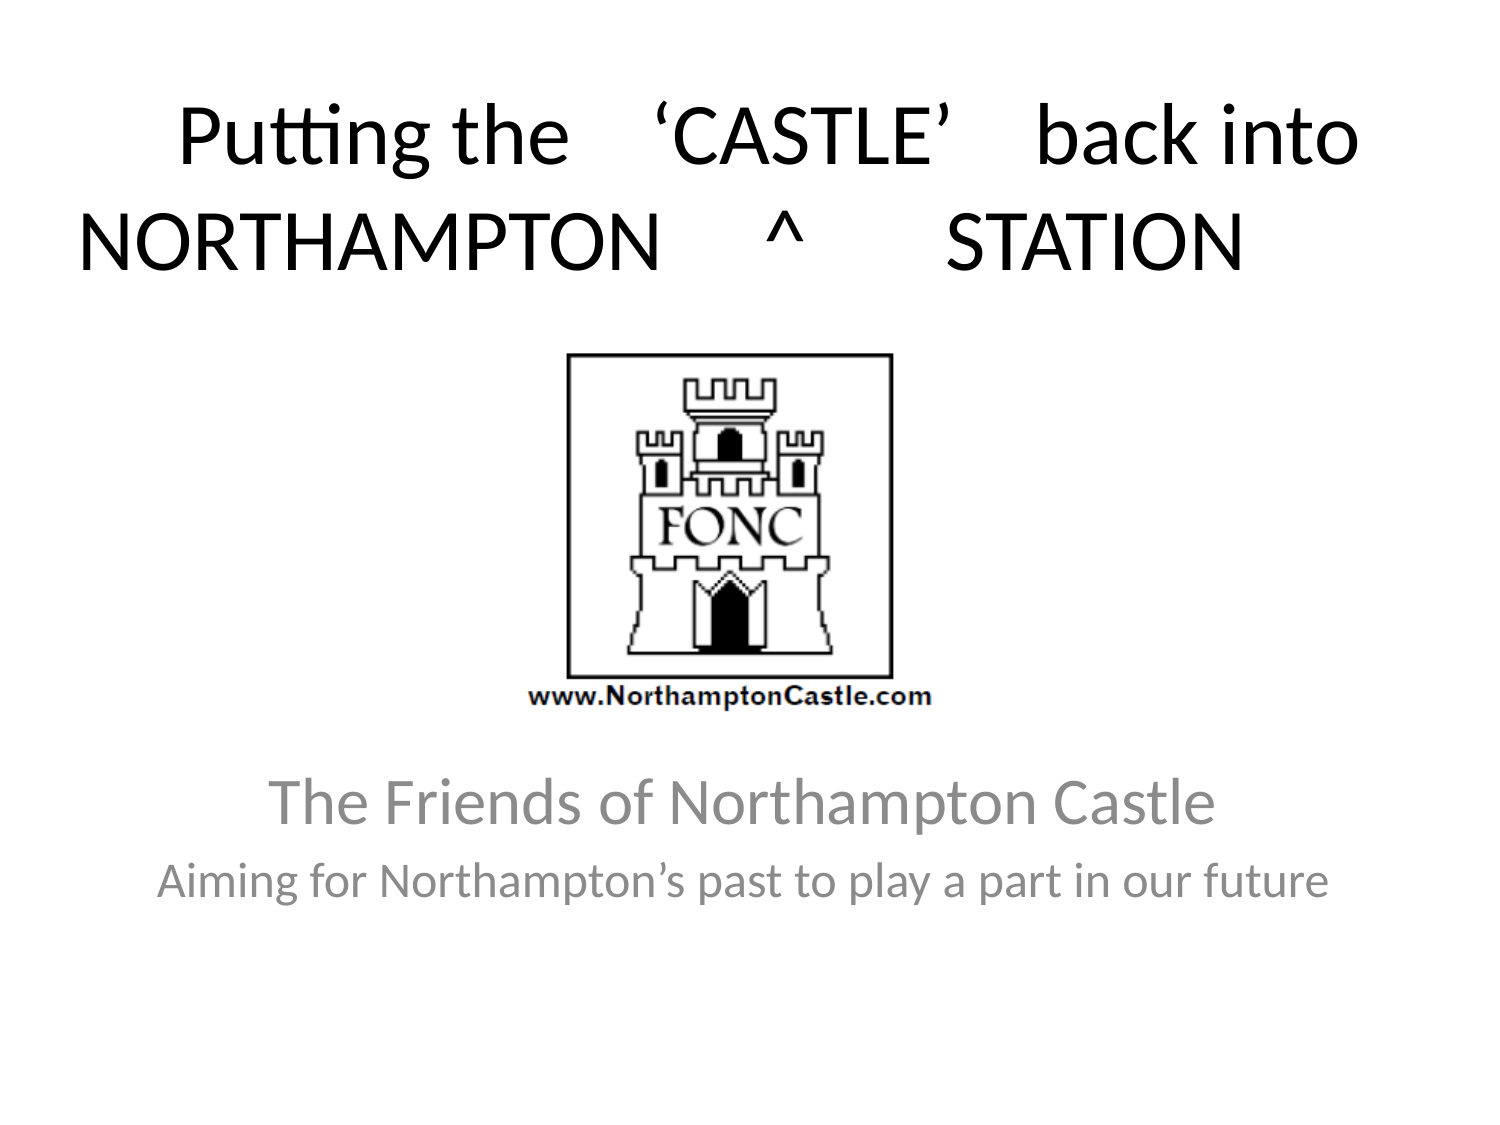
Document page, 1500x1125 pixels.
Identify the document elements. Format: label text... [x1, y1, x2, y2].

title Putting the ‘CASTLE’ back into NORTHAMPTON ^ STATION [62, 66, 1388, 298]
subtitle The Friends of Northampton Castle Aiming for Northampton’s past to play a part in our future [99, 750, 1388, 1016]
picture [474, 337, 995, 728]
